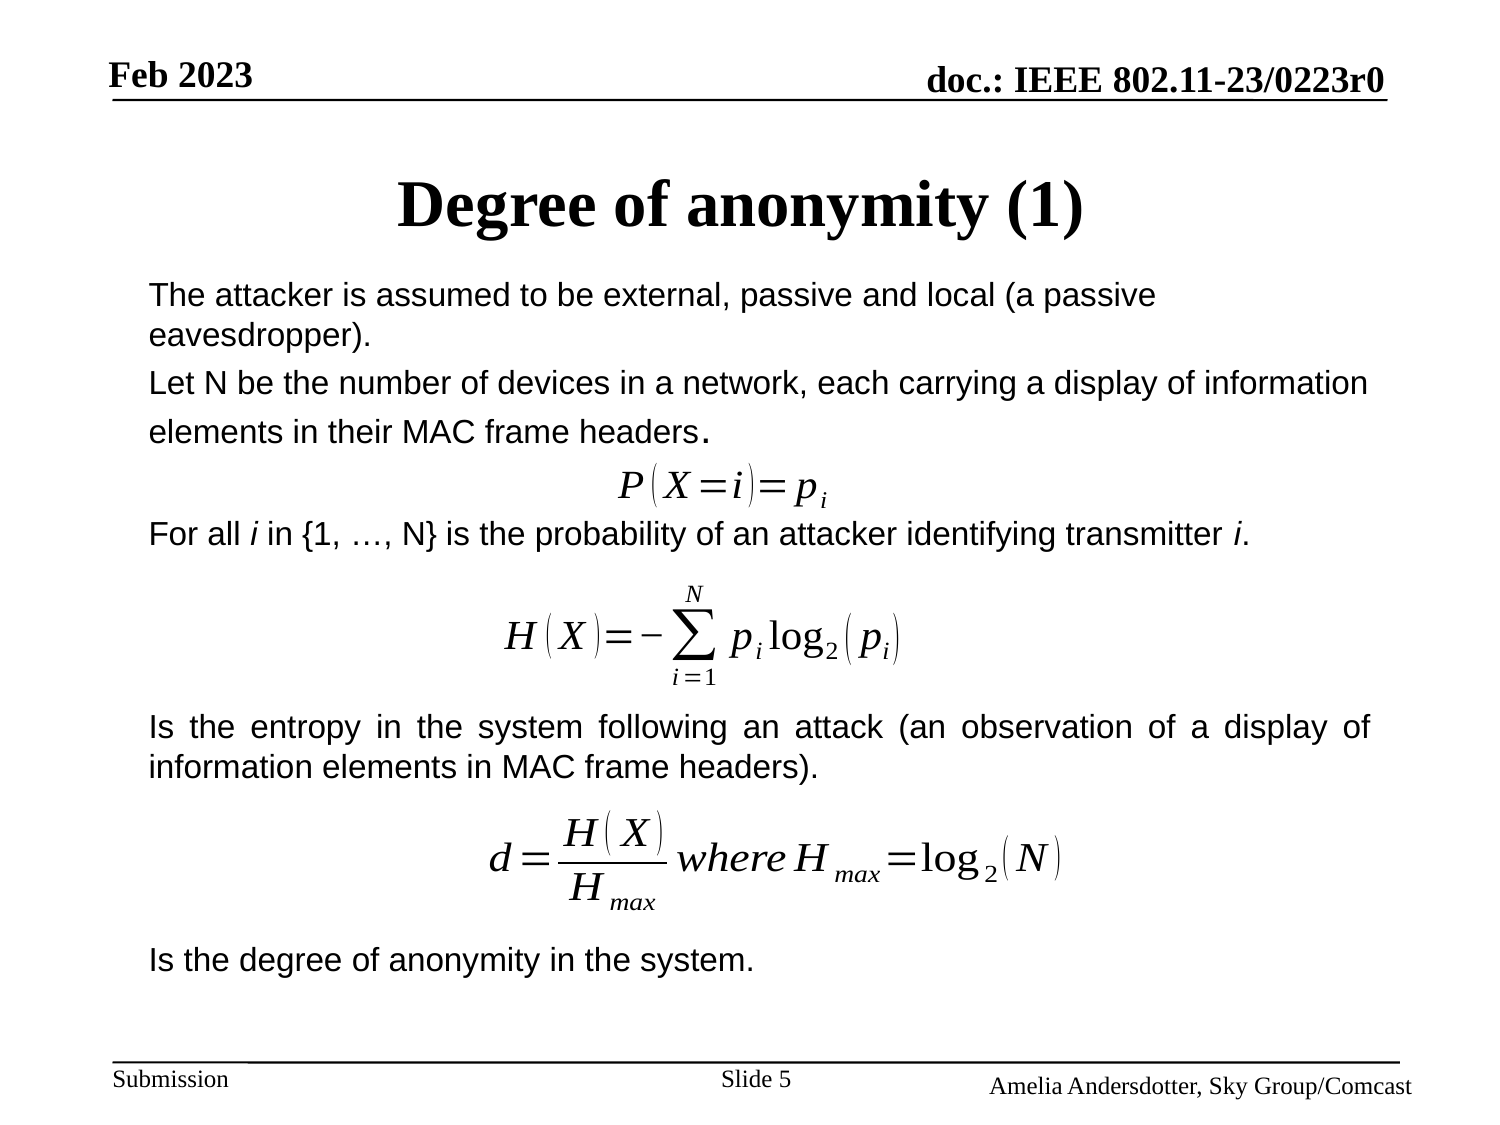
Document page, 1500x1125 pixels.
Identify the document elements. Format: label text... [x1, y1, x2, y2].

list The attacker is assumed to be external, passive and local (a passive eavesdropper). Let N be the number of devices in a network, each carrying a display of information elements in their MAC frame headers. For all i in {1, …, N} is the probability of an attacker identifying transmitter i. Is the entropy in the system following an attack (an observation of a display of information elements in MAC frame headers). Is the degree of anonymity in the system. [112, 265, 1388, 502]
title Degree of anonymity (1) [112, 112, 1388, 265]
slide_number Slide <number> [712, 1061, 800, 1093]
text_box Amelia Andersdotter, Sky Group/Comcast [974, 1062, 1428, 1107]
